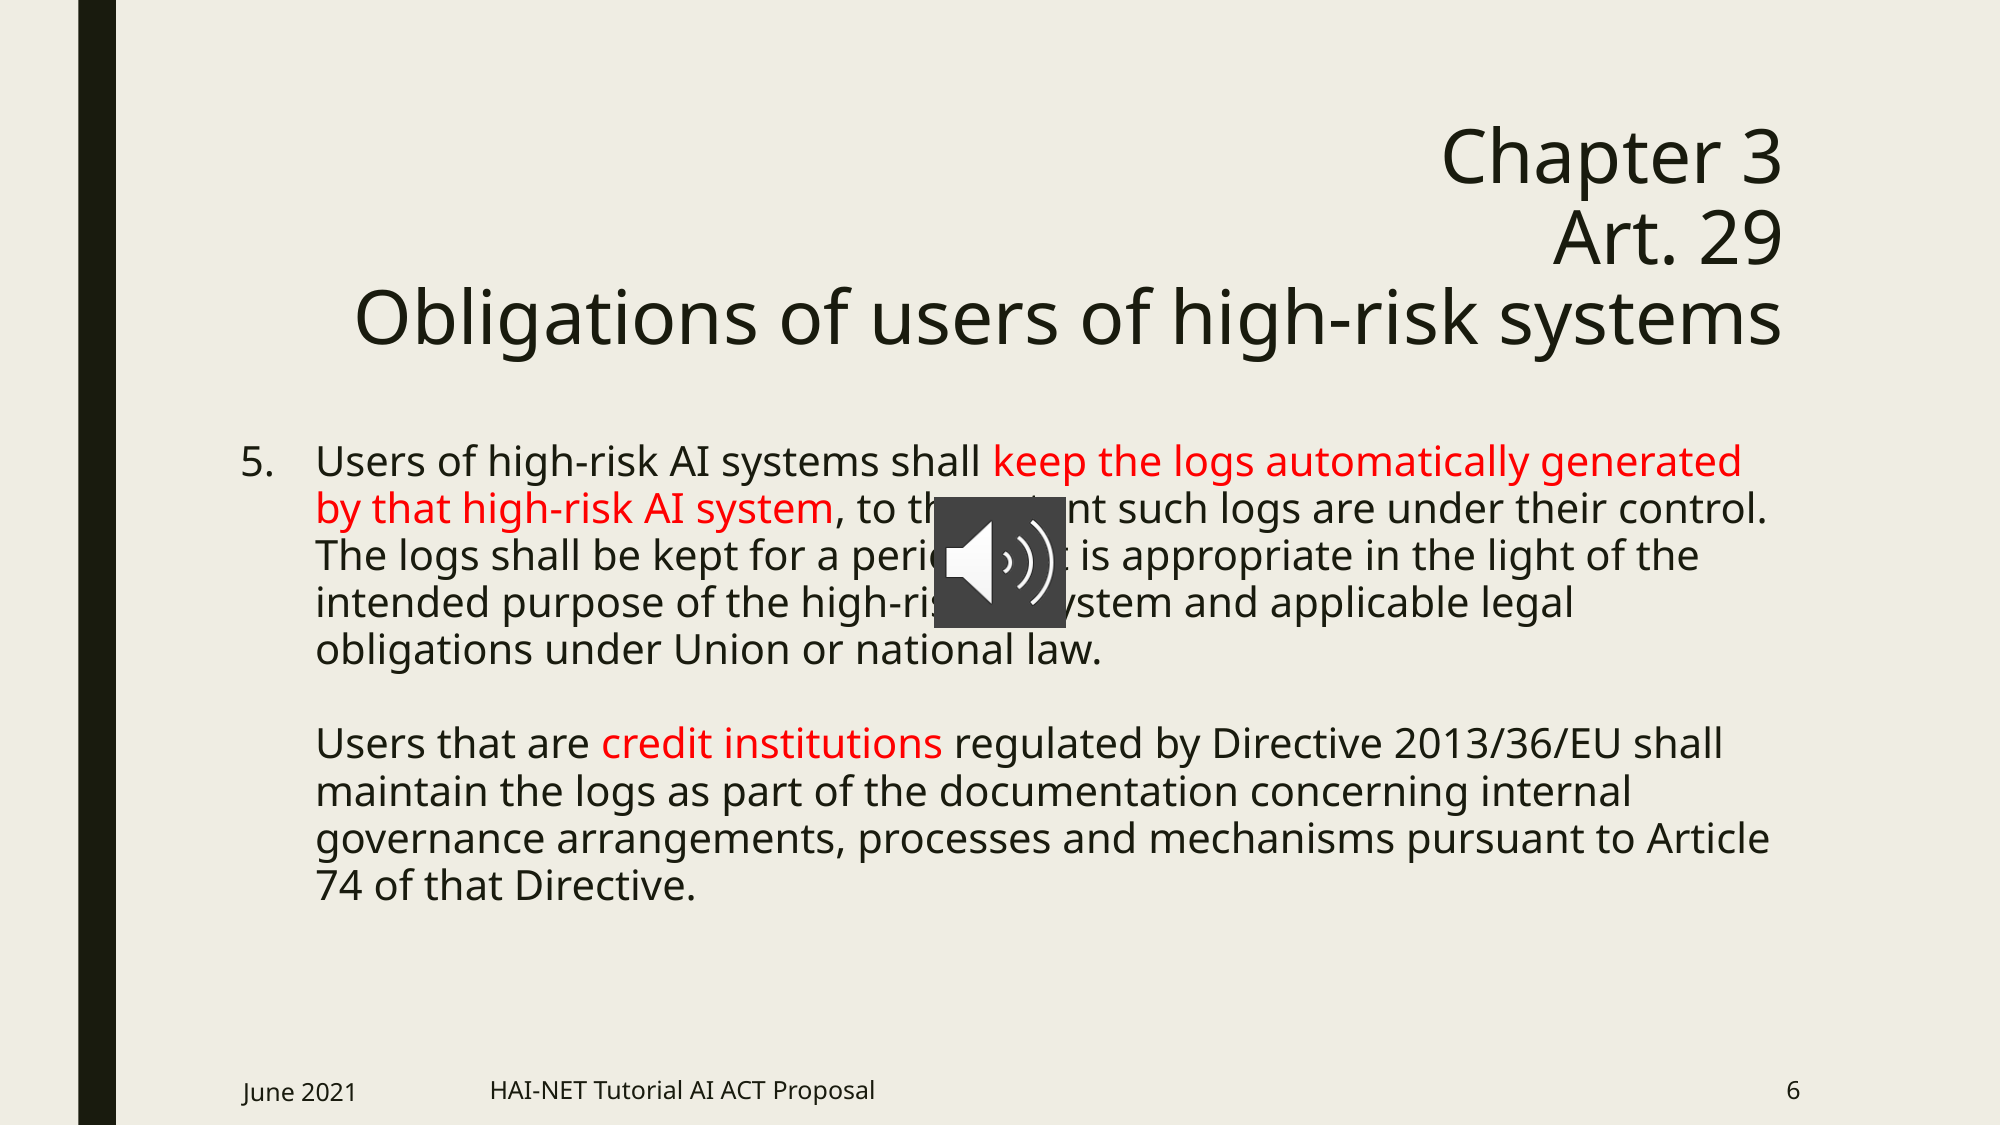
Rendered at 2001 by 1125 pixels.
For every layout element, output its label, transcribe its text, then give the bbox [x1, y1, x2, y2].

title Chapter 3 Art. 29 Obligations of users of high-risk systems [142, 112, 1800, 357]
footer HAI-NET Tutorial AI ACT Proposal [474, 1058, 1505, 1125]
slide_number 6 [1553, 1058, 1816, 1125]
list Users of high-risk AI systems shall keep the logs automatically generated by that high-risk AI system, to the extent such logs are under their control. The logs shall be kept for a period that is appropriate in the light of the intended purpose of the high-risk AI system and applicable legal obligations under Union or national law. Users that are credit institutions regulated by Directive 2013/36/EU shall maintain the logs as part of the documentation concerning internal governance arrangements, processes and mechanisms pursuant to Article 74 of that Directive. [225, 356, 1800, 985]
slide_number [228, 1058, 426, 1125]
picture [933, 495, 1067, 630]
